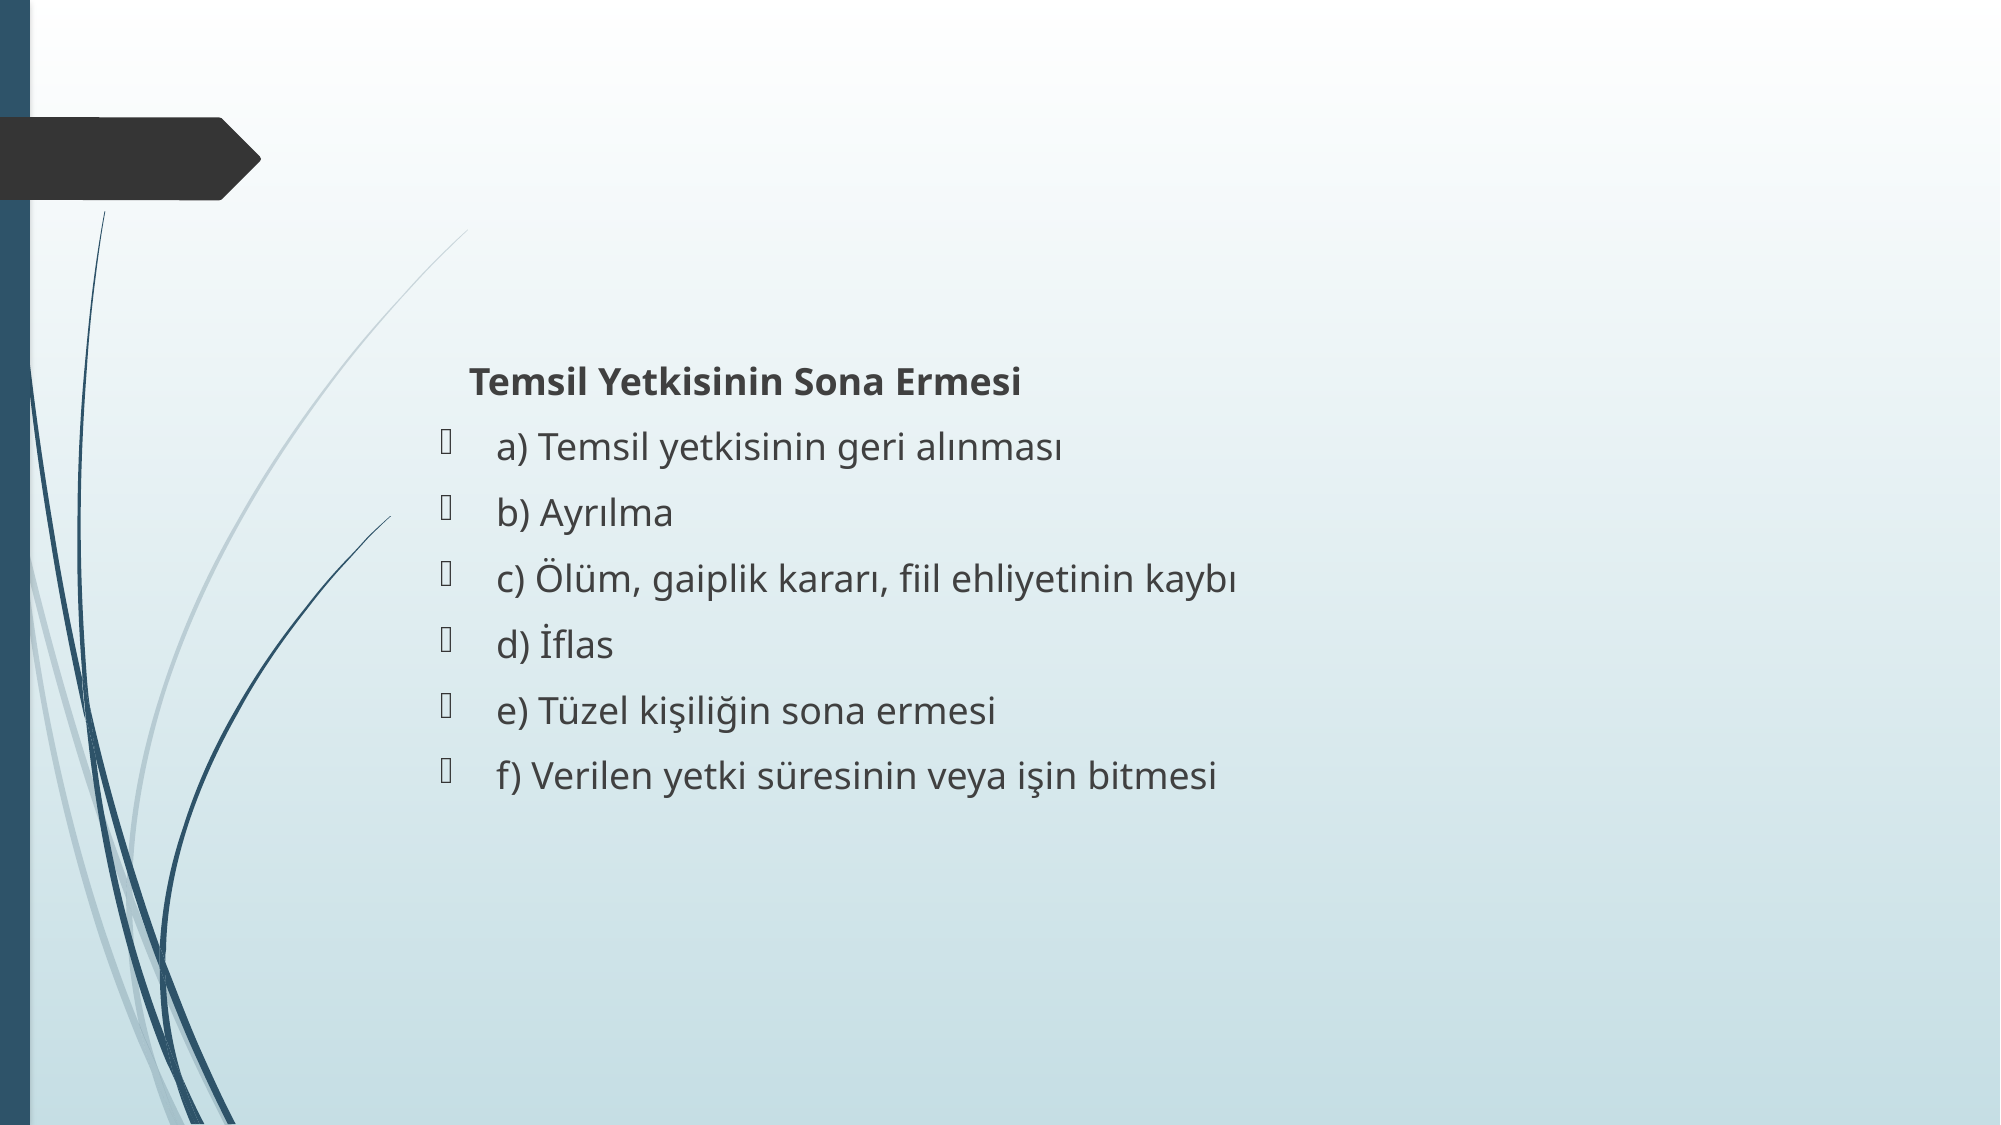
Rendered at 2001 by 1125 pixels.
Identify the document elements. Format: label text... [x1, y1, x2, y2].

list Temsil Yetkisinin Sona Ermesi a) Temsil yetkisinin geri alınması b) Ayrılma c) Ölüm, gaiplik kararı, fiil ehliyetinin kaybı d) İflas e) Tüzel kişiliğin sona ermesi f) Verilen yetki süresinin veya işin bitmesi [424, 350, 1888, 970]
